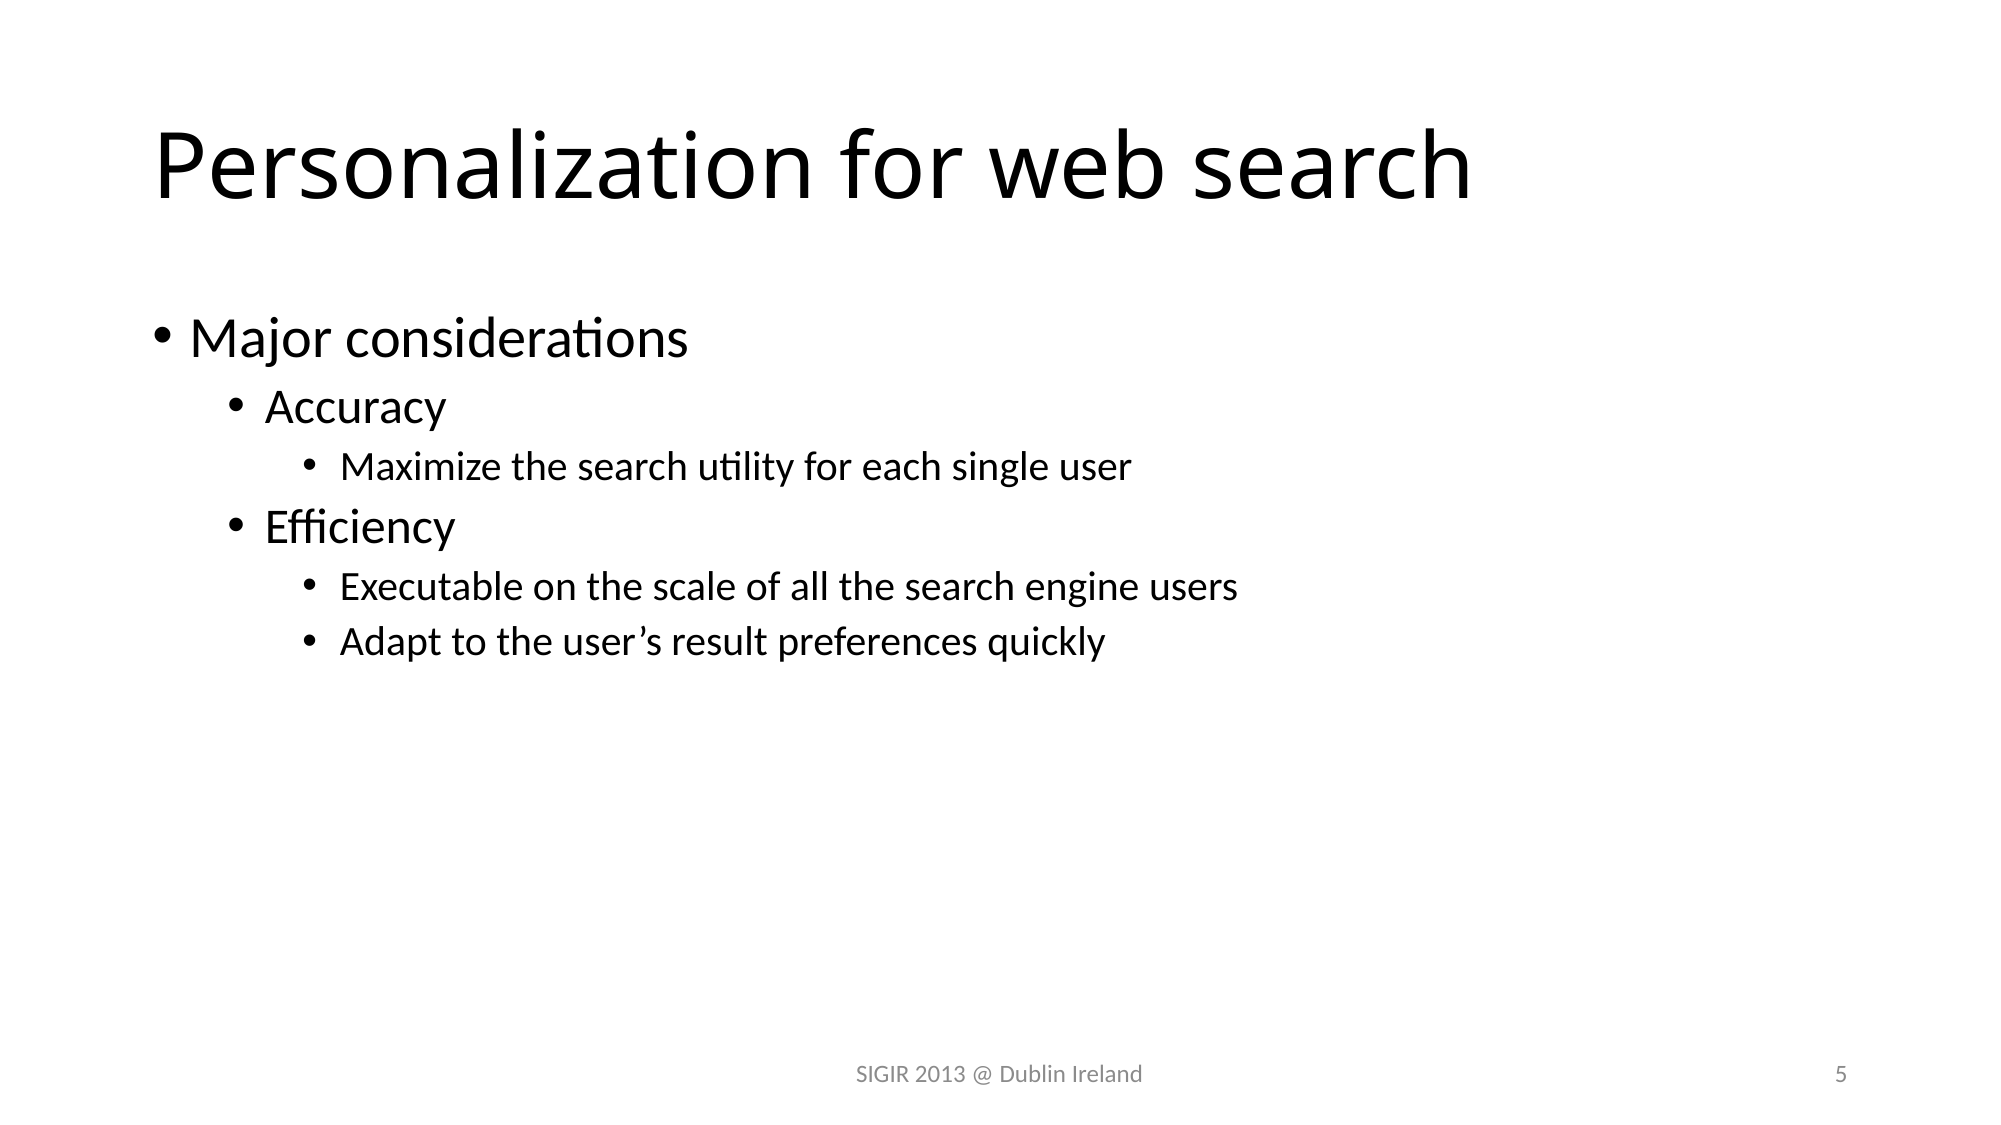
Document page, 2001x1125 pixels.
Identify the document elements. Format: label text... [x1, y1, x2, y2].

footer SIGIR 2013 @ Dublin Ireland [662, 1042, 1338, 1103]
title Personalization for web search [137, 59, 1863, 278]
slide_number 5 [1412, 1042, 1863, 1103]
list Major considerations Accuracy Maximize the search utility for each single user Efficiency Executable on the scale of all the search engine users Adapt to the user’s result preferences quickly [137, 299, 1863, 1014]
